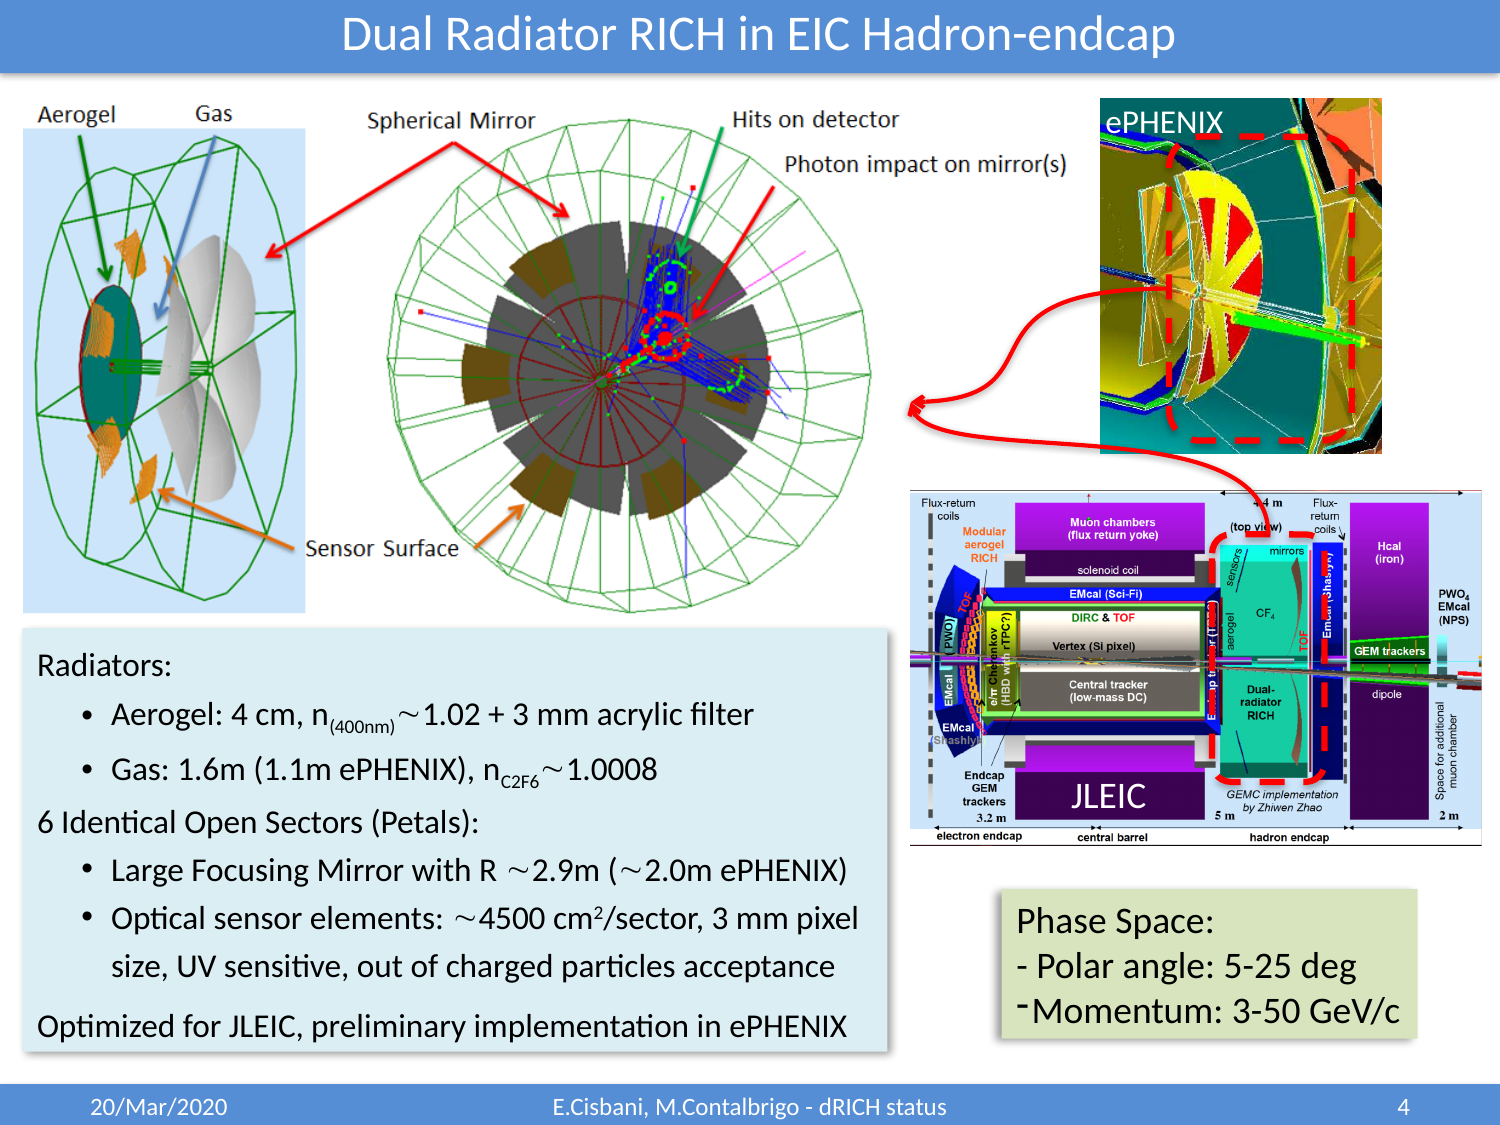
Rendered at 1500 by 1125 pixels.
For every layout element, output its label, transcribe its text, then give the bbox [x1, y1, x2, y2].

text_box Dual Radiator RICH in EIC Hadron-endcap [326, 0, 1192, 68]
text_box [1099, 93, 1382, 454]
slide_number 20/Mar/2020 [75, 1084, 425, 1125]
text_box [1023, 289, 1156, 648]
text_box [0, 1083, 1500, 1125]
footer E.Cisbani, M.Contalbrigo - dRICH status [512, 1084, 988, 1125]
text_box Phase Space: - Polar angle: 5-25 deg Momentum: 3-50 GeV/c [1001, 888, 1418, 1039]
text_box [0, 0, 1500, 74]
picture [23, 91, 1097, 624]
text_box Radiators: Aerogel: 4 cm, n(400nm)1.02 + 3 mm acrylic filter Gas: 1.6m (1.1m ePHENIX), nC2F61.0008 6 Identical Open Sectors (Petals): Large Focusing Mirror with R 2.9m (2.0m ePHENIX) Optical sensor elements: 4500 cm2/sector, 3 mm pixel size, UV sensitive, out of charged particles acceptance Optimized for JLEIC, preliminary implementation in ePHENIX [22, 629, 888, 1052]
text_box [1157, 288, 1170, 403]
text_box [910, 288, 1022, 403]
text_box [910, 490, 1483, 846]
slide_number 4 [1074, 1084, 1425, 1125]
